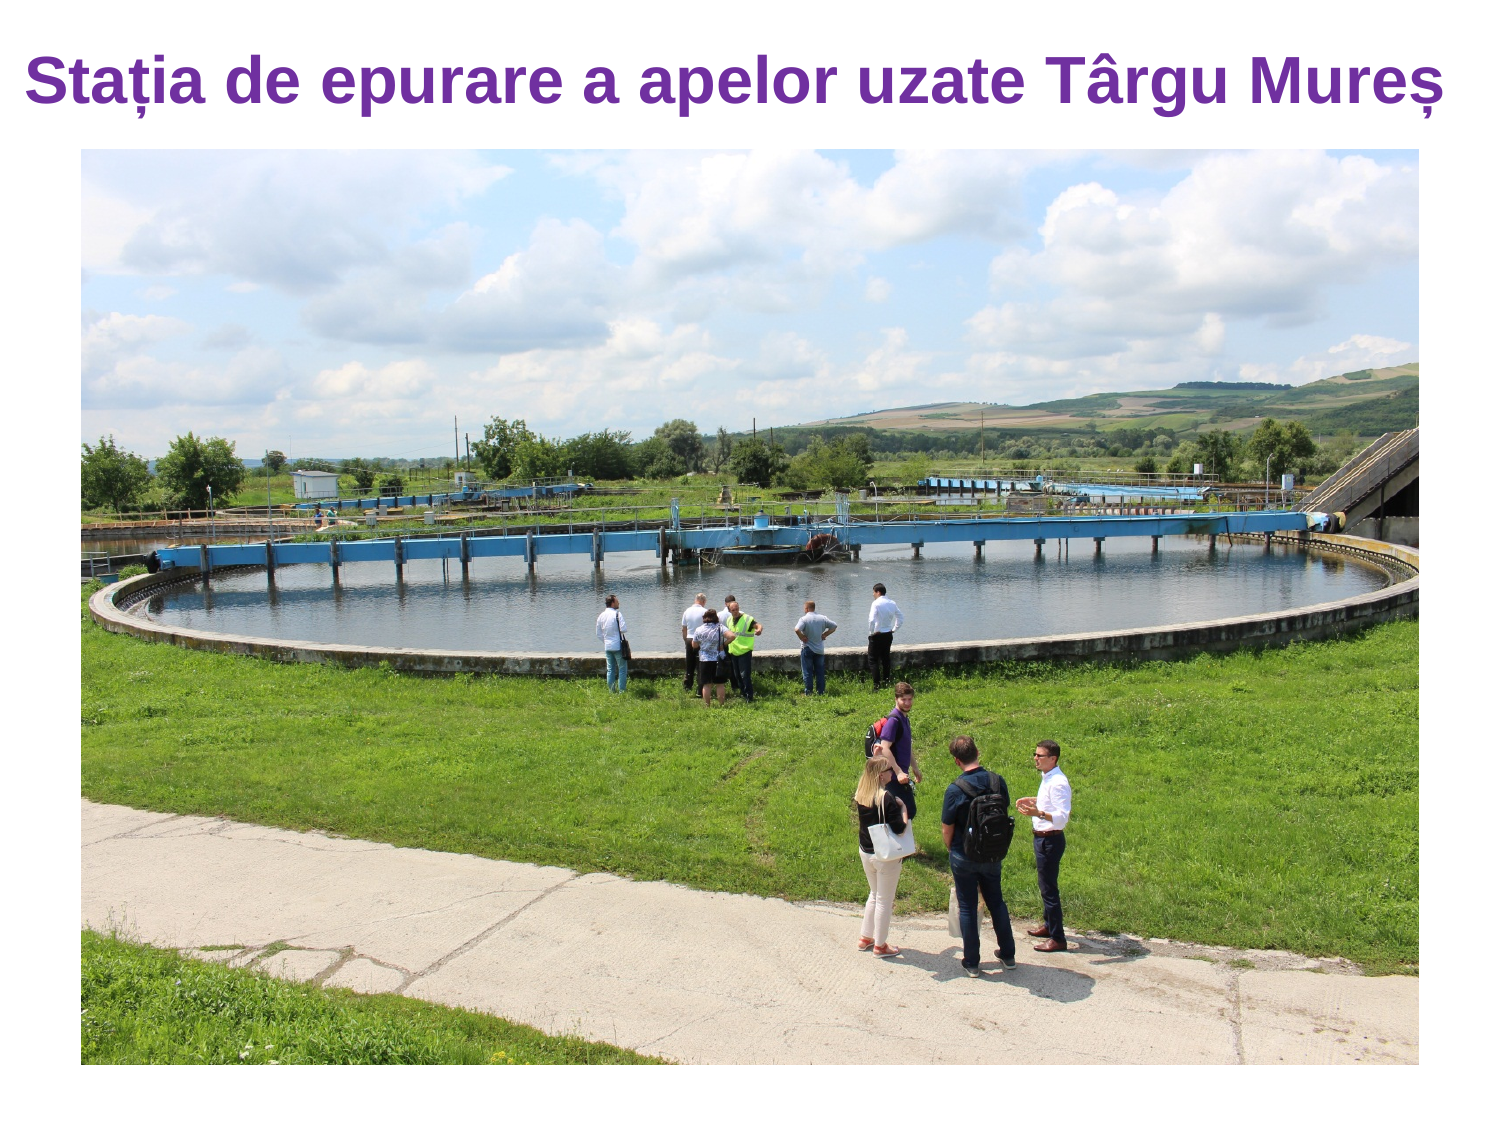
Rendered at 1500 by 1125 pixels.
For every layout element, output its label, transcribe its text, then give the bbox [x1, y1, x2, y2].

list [80, 149, 1419, 1065]
title Stația de epurare a apelor uzate Târgu Mureș [0, 28, 1472, 124]
